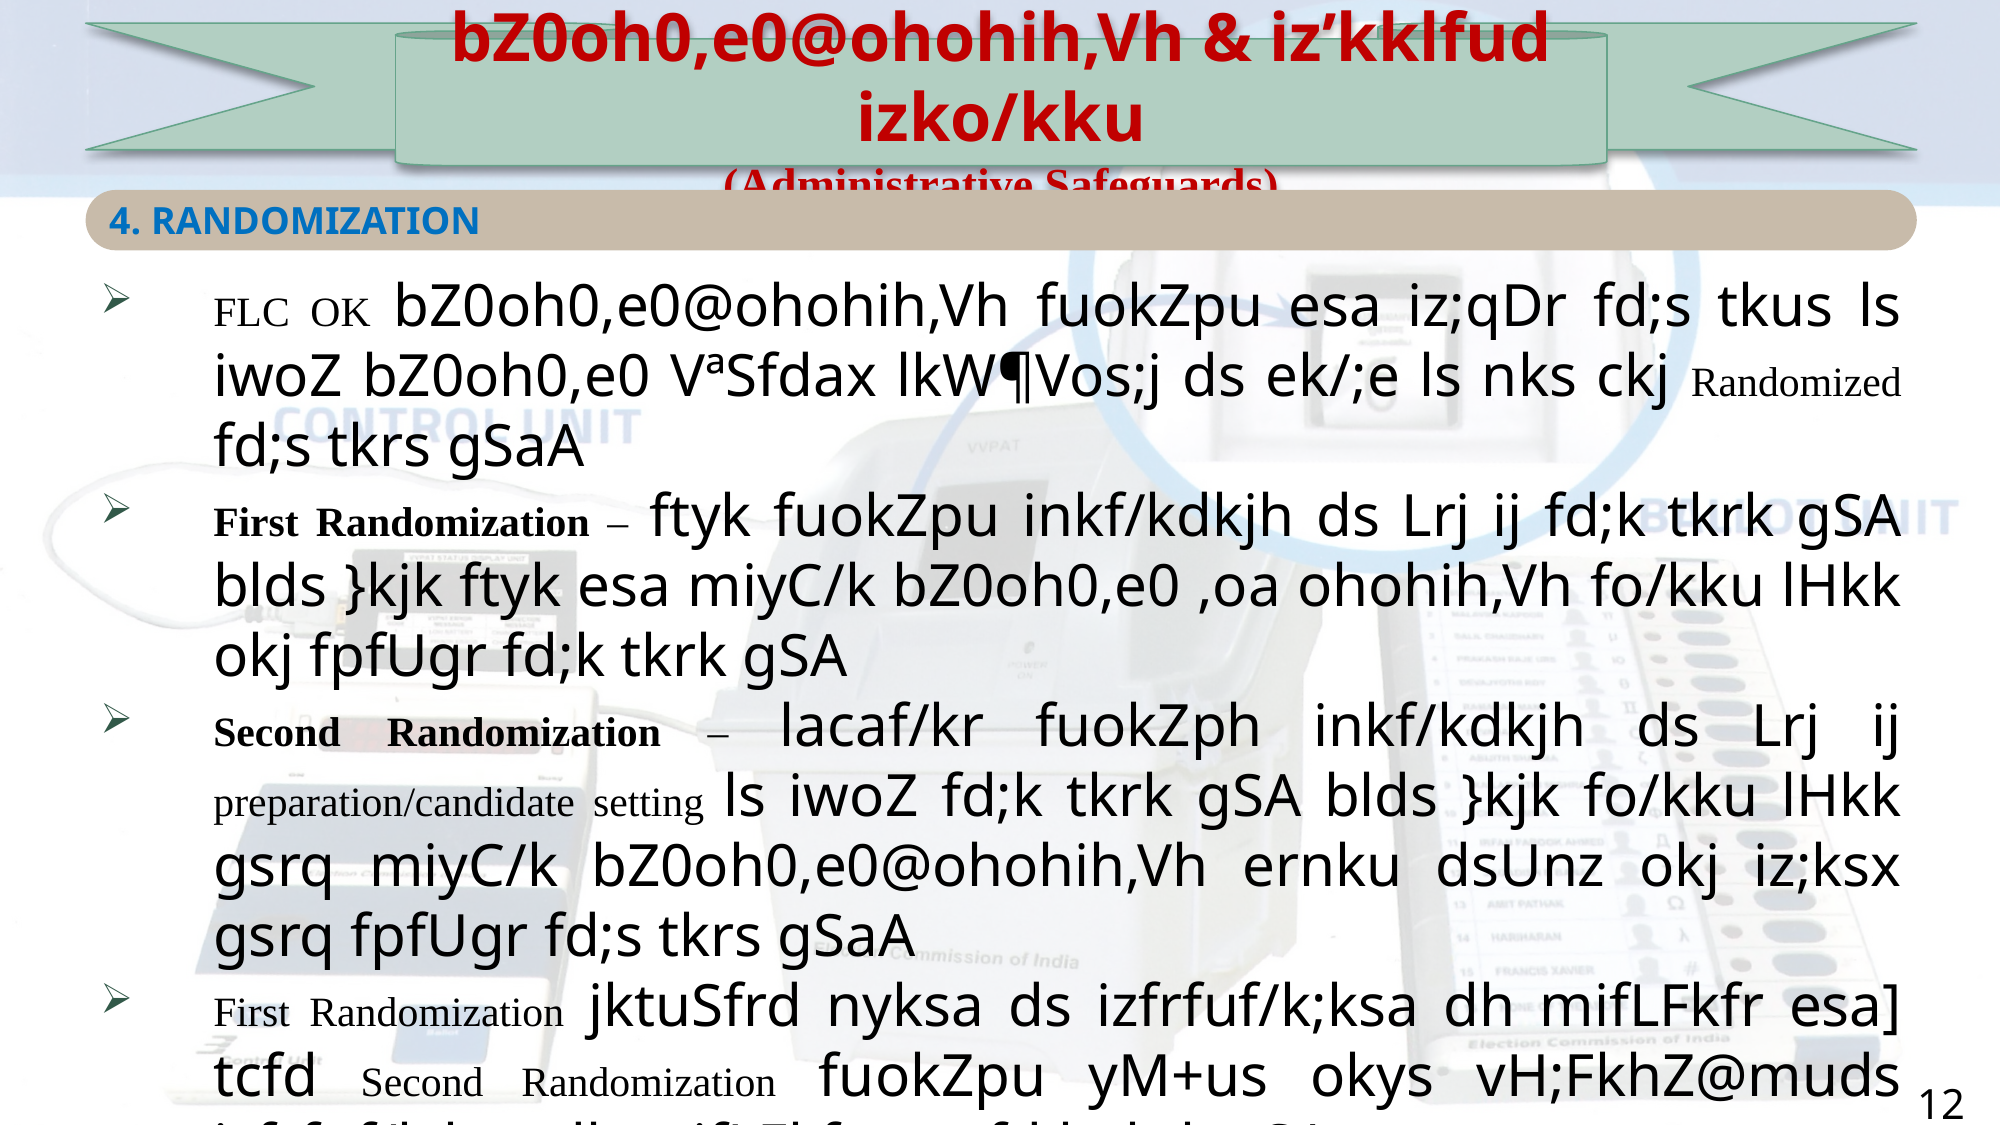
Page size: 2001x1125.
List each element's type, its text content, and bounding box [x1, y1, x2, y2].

slide_number 12 [1852, 1076, 1981, 1125]
text_box FLC OK bZ0oh0,e0@ohohih,Vh fuokZpu esa iz;qDr fd;s tkus ls iwoZ bZ0oh0,e0 VªSfdax lkW¶Vos;j ds ek/;e ls nks ckj Randomized fd;s tkrs gSaA First Randomization – ftyk fuokZpu inkf/kdkjh ds Lrj ij fd;k tkrk gSA blds }kjk ftyk esa miyC/k bZ0oh0,e0 ,oa ohohih,Vh fo/kku lHkk okj fpfUgr fd;k tkrk gSA Second Randomization – lacaf/kr fuokZph inkf/kdkjh ds Lrj ij preparation/candidate setting ls iwoZ fd;k tkrk gSA blds }kjk fo/kku lHkk gsrq miyC/k bZ0oh0,e0@ohohih,Vh ernku dsUnz okj iz;ksx gsrq fpfUgr fd;s tkrs gSaA First Randomization jktuSfrd nyksa ds izfrfuf/k;ksa dh mifLFkfr esa] tcfd Second Randomization fuokZpu yM+us okys vH;FkhZ@muds izfrfuf/k;ksa dh mifLFkfr esa fd;k tkrk gSA First Randomization ,oa Second Randomization ls iwoZ ;g Li”V ugha gksrk gS fd dkSu bZ0oh0,e0 ,oa ohohih,Vh Øe’k% fdl fo/kku lHkk ,oa fdl ernku dsUnz gsrq fpfUgr gksaxsA uke funsZ’ku dh izfØ;k dh lekfIr ds mijkar gh eri= ij vH;fFkZ;ksa dh Øeokj fLFkfr Li”V gksrh gSA [84, 260, 1918, 1113]
text_box 4. RANDOMIZATION [84, 189, 1918, 252]
text_box bZ0oh0,e0@ohohih,Vh & iz’kklfud izko/kku (Administrative Safeguards) [84, 22, 1918, 167]
